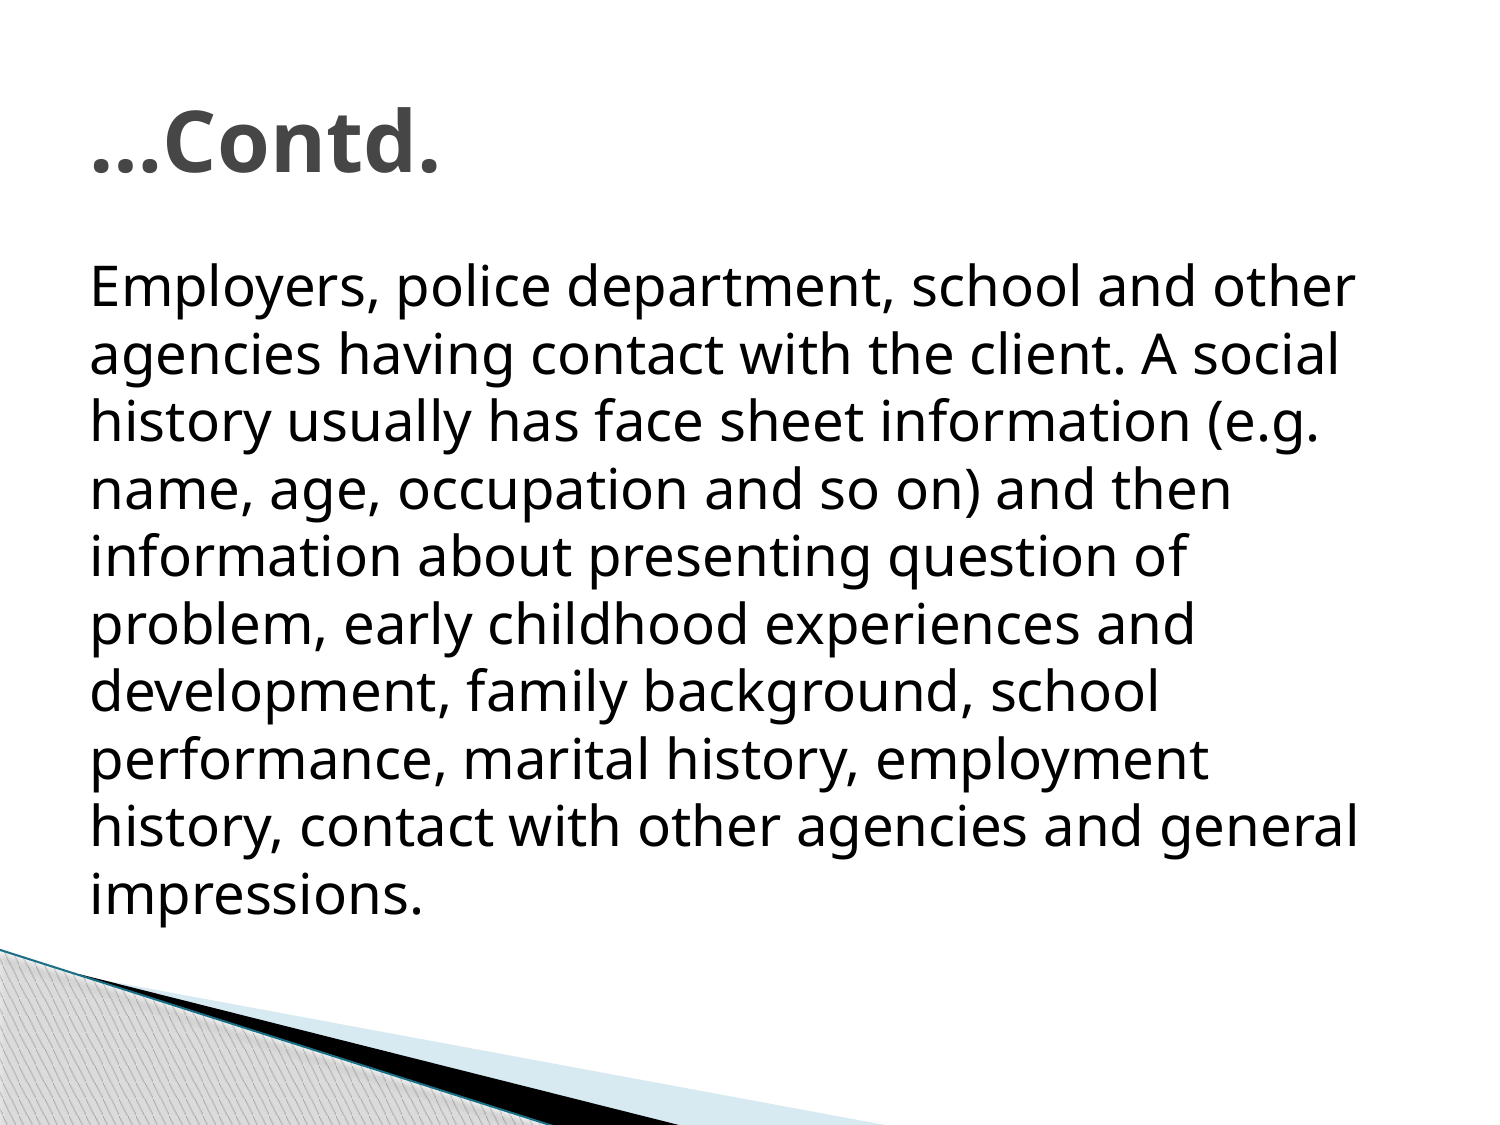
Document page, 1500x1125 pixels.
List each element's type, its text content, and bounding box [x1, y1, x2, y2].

list Employers, police department, school and other agencies having contact with the client. A social history usually has face sheet information (e.g. name, age, occupation and so on) and then information about presenting question of problem, early childhood experiences and development, family background, school performance, marital history, employment history, contact with other agencies and general impressions. [75, 243, 1425, 986]
title …Contd. [75, 45, 1425, 233]
